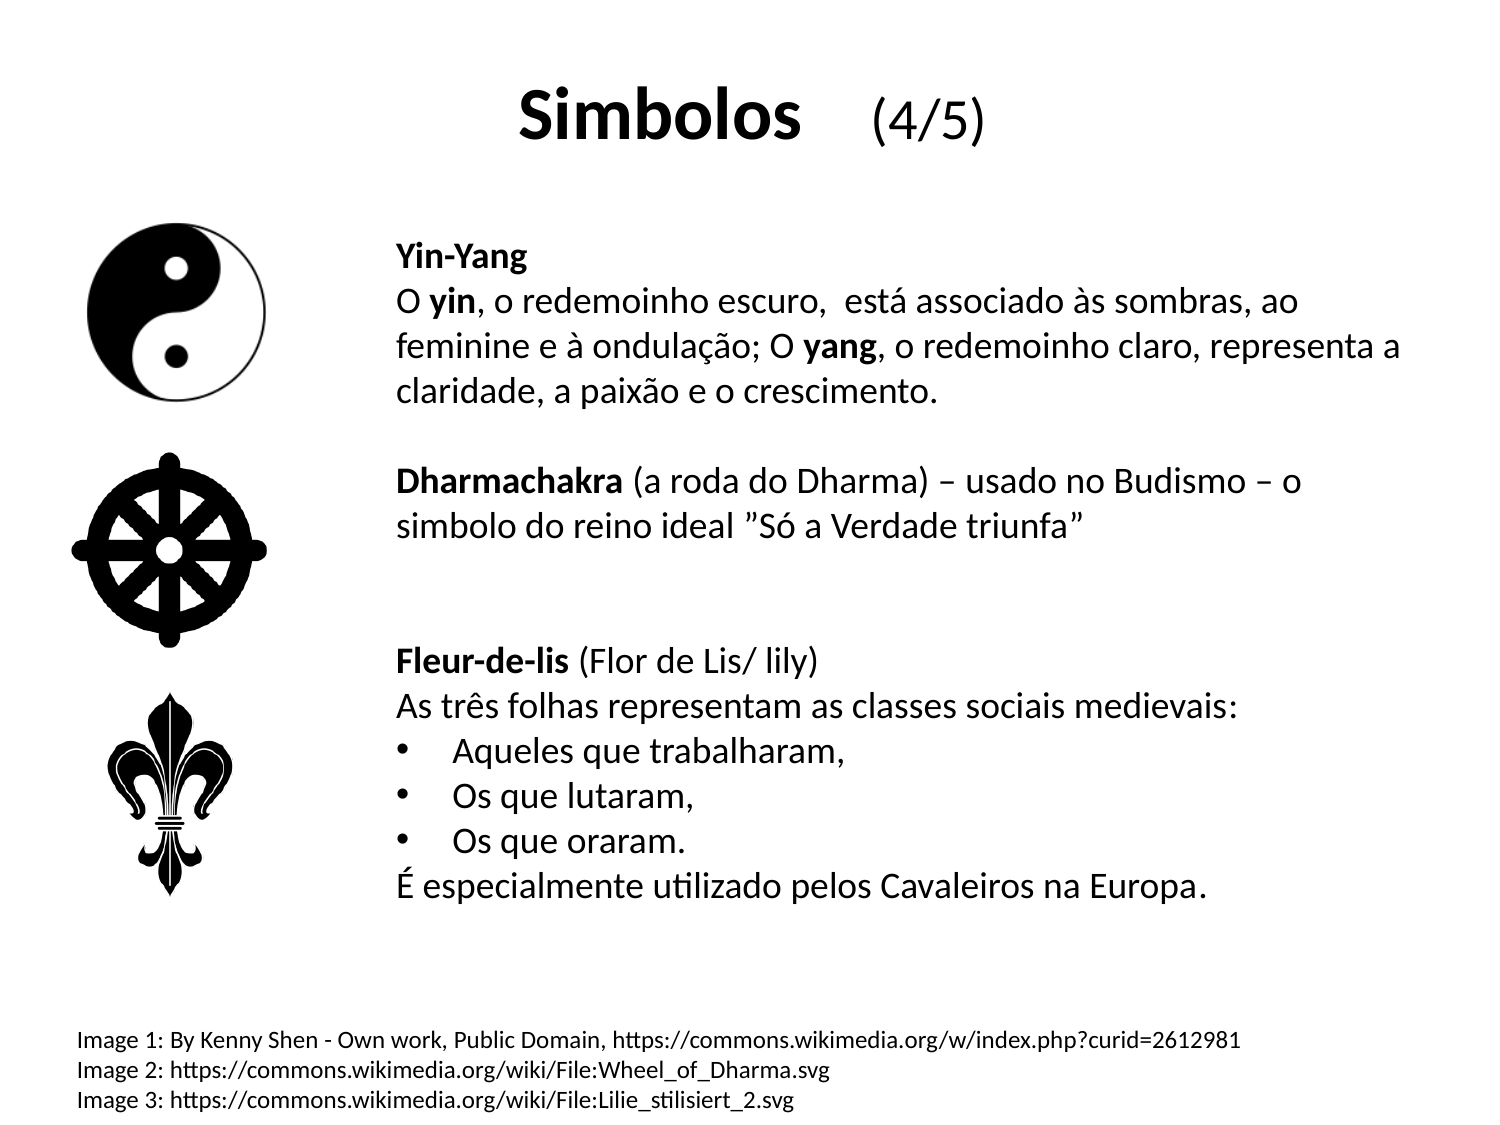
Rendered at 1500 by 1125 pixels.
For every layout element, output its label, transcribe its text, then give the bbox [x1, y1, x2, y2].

picture [105, 685, 233, 903]
picture [86, 222, 268, 404]
text_box Image 1: By Kenny Shen - Own work, Public Domain, https://commons.wikimedia.org/w/index.php?curid=2612981 Image 2: https://commons.wikimedia.org/wiki/File:Wheel_of_Dharma.svg Image 3: https://commons.wikimedia.org/wiki/File:Lilie_stilisiert_2.svg [62, 1016, 1474, 1121]
text_box Simbolos (4/5) [503, 56, 1003, 162]
picture [71, 452, 268, 649]
text_box Yin-Yang O yin, o redemoinho escuro, está associado às sombras, ao feminine e à ondulação; O yang, o redemoinho claro, representa a claridade, a paixão e o crescimento. Dharmachakra (a roda do Dharma) – usado no Budismo – o simbolo do reino ideal ”Só a Verdade triunfa” Fleur-de-lis (Flor de Lis/ lily) As três folhas representam as classes sociais medievais: Aqueles que trabalharam, Os que lutaram, Os que oraram. É especialmente utilizado pelos Cavaleiros na Europa. [381, 223, 1429, 914]
